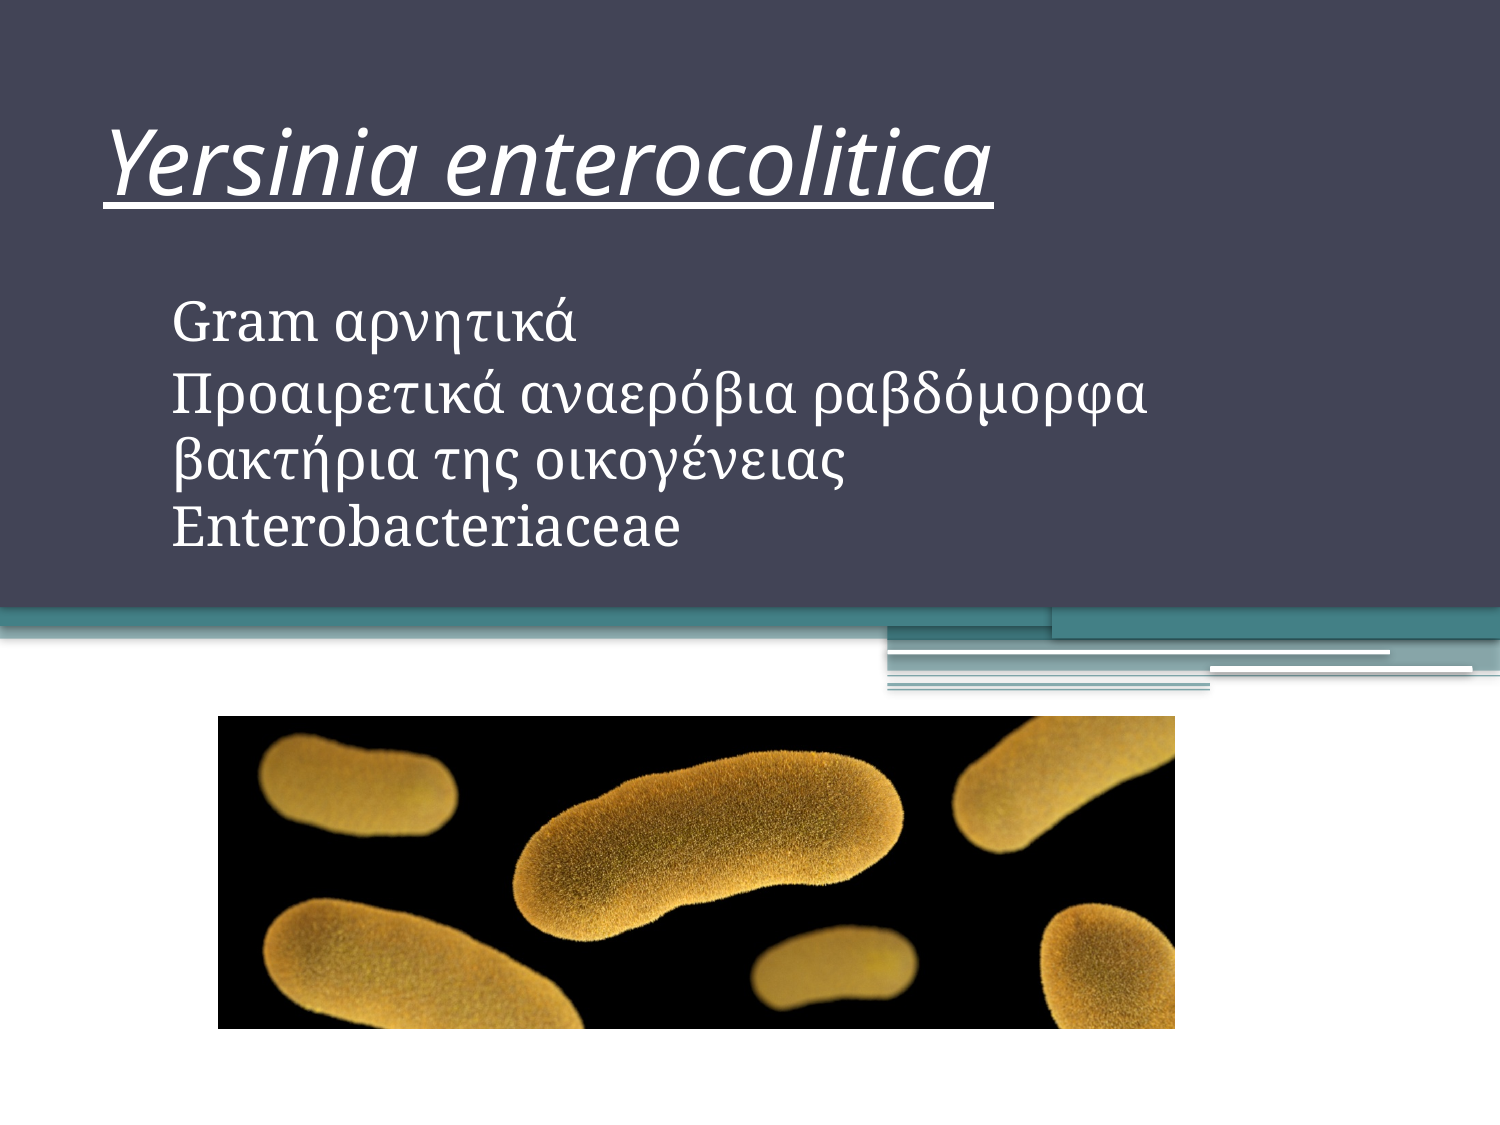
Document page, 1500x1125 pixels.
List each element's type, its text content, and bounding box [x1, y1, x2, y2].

picture [218, 715, 1175, 1029]
subtitle Gram αρνητικά Προαιρετικά αναερόβια ραβδόμορφα βακτήρια της οικογένειας Εnterobacteriaceae [147, 278, 1198, 567]
title Yersinia enterocolitica [88, 90, 1476, 332]
